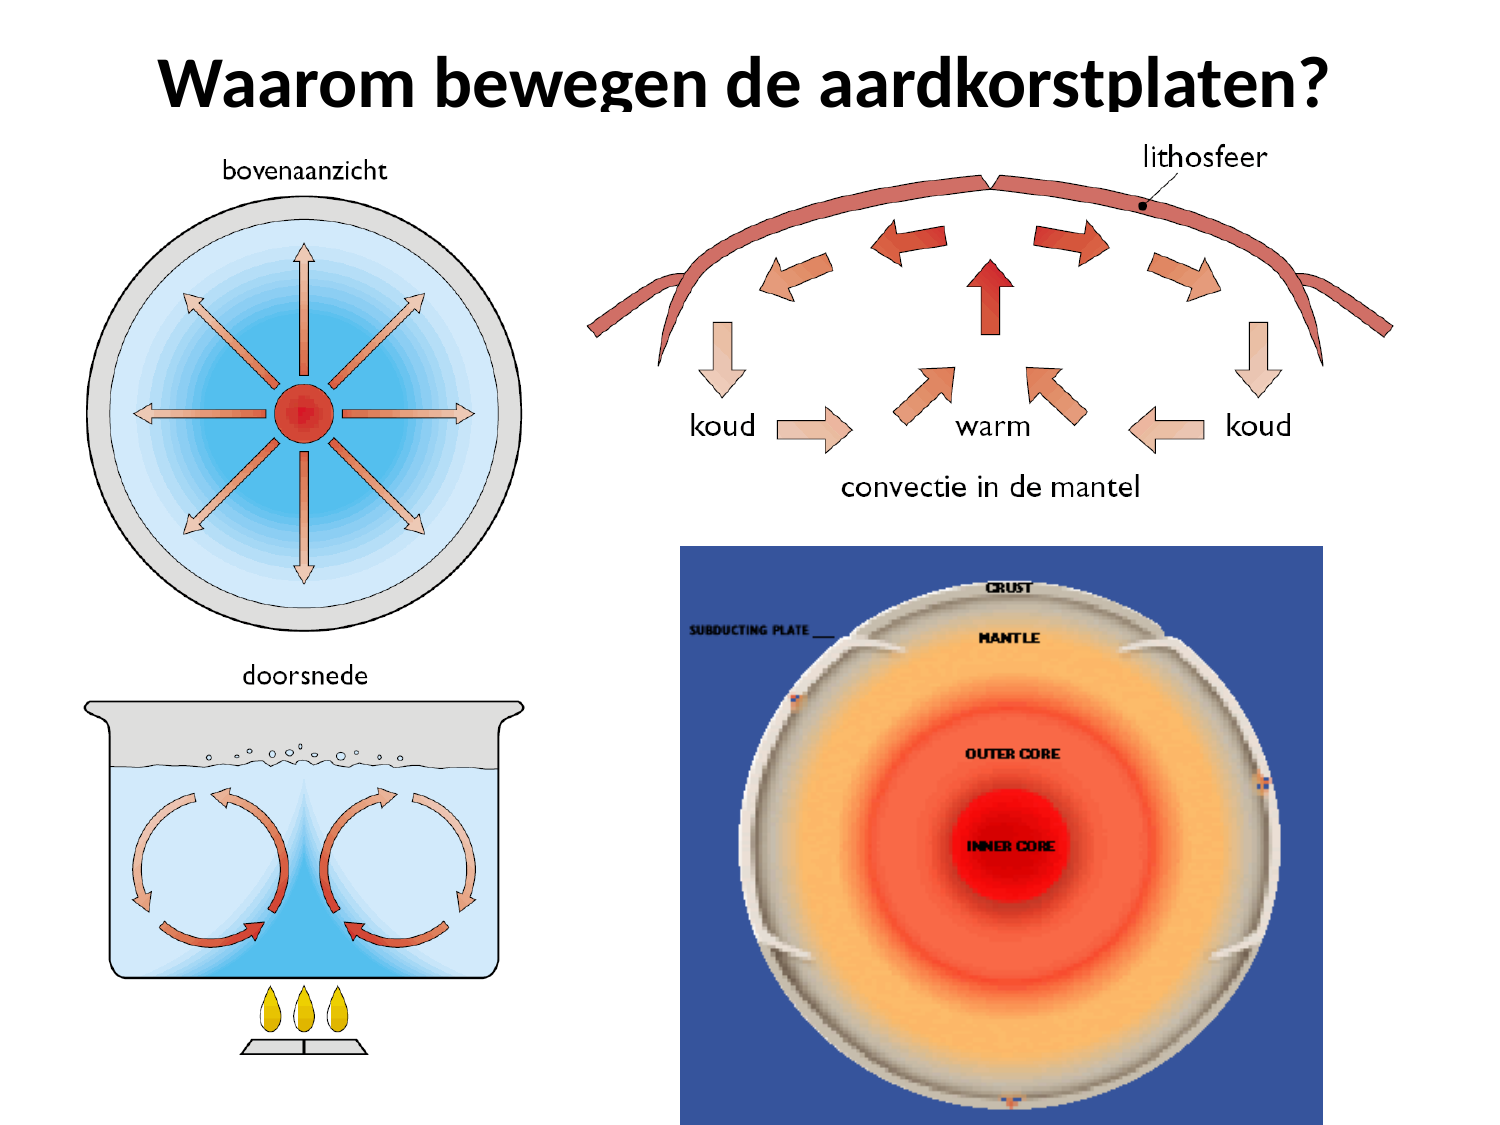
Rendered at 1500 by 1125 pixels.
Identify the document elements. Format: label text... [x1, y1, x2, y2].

picture [680, 546, 1323, 1125]
text_box Waarom bewegen de aardkorstplaten? [142, 0, 1444, 147]
picture [76, 112, 1444, 1081]
